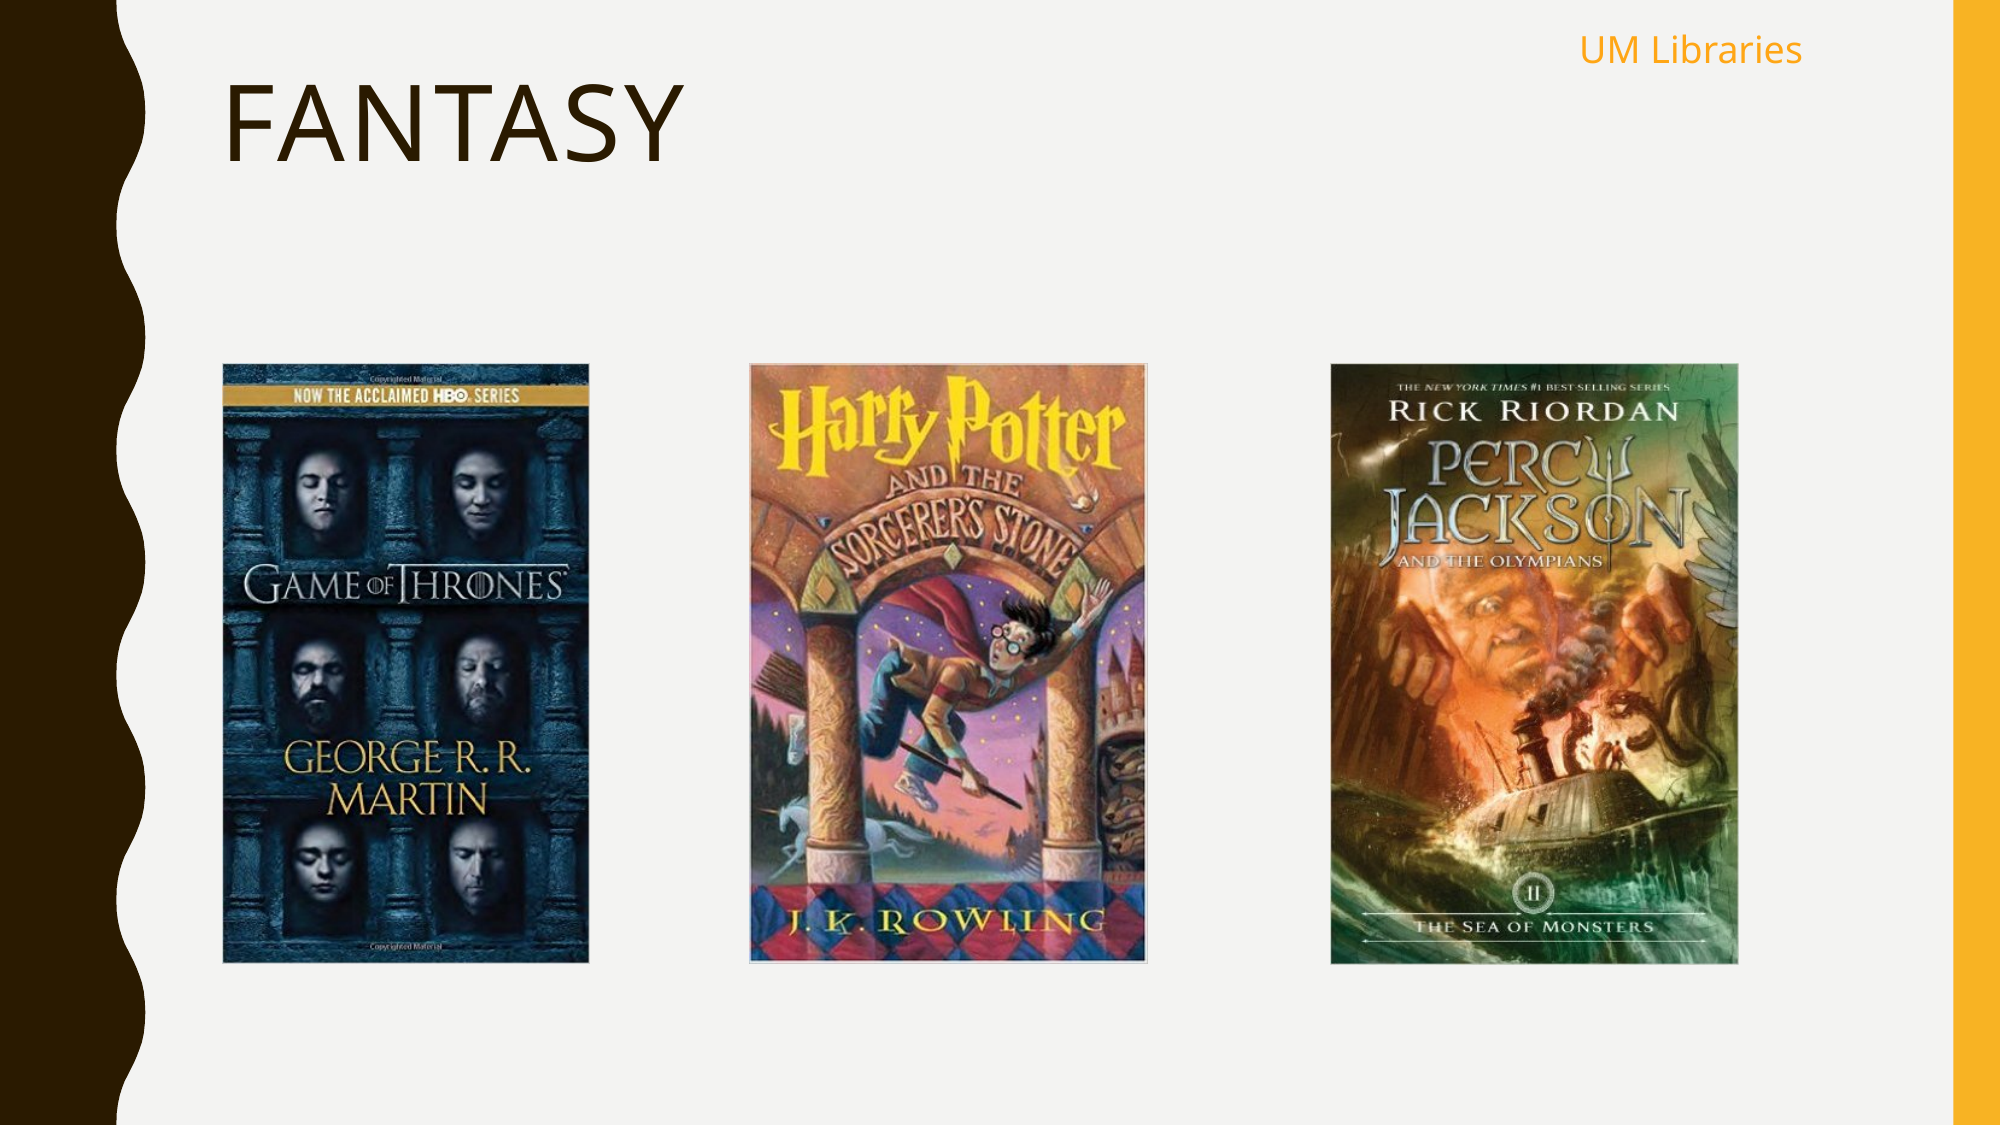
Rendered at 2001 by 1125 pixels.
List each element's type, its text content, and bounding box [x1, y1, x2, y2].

text_box UM Libraries [1564, 18, 1875, 79]
title Fantasy [205, 62, 1875, 308]
picture [222, 363, 590, 964]
picture [748, 363, 1148, 964]
picture [1330, 363, 1739, 965]
